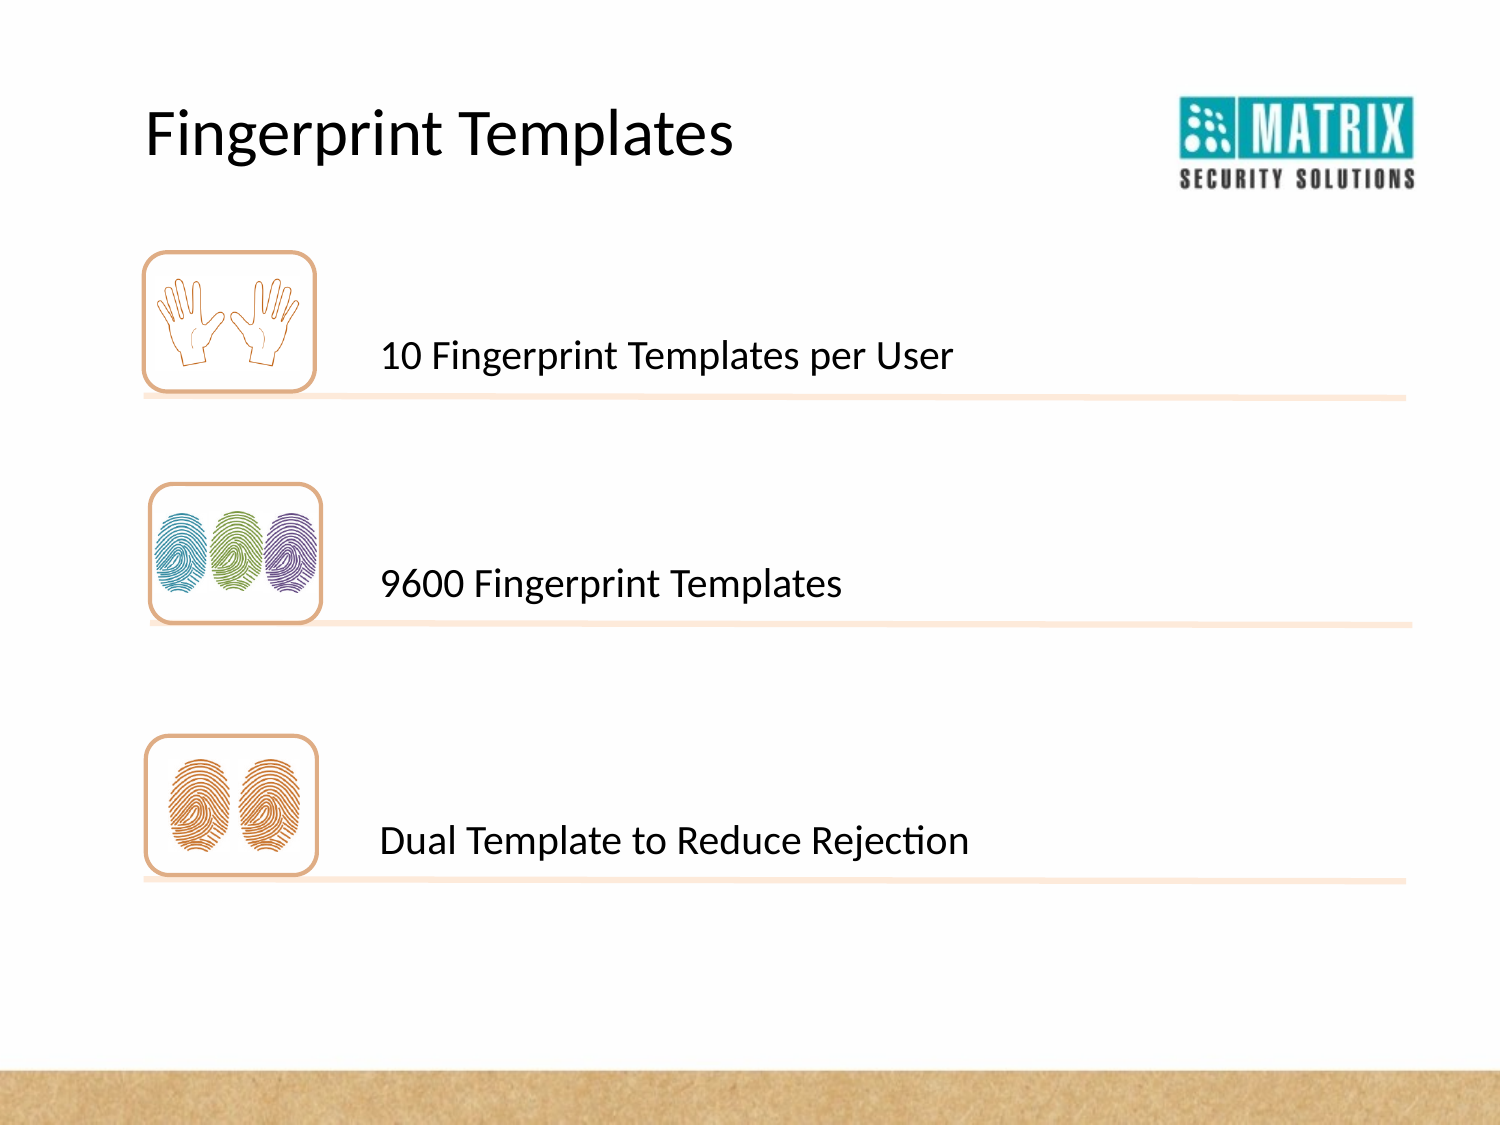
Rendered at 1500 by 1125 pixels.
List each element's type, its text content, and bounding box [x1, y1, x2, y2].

text_box 9600 Fingerprint Templates [364, 548, 1185, 613]
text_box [143, 395, 1407, 399]
text_box [147, 481, 324, 621]
text_box [141, 250, 317, 394]
text_box Fingerprint Templates [130, 80, 1113, 176]
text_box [149, 622, 1413, 626]
text_box Dual Template to Reduce Rejection [364, 805, 1185, 870]
picture [0, 0, 1500, 1125]
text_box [143, 878, 1407, 882]
text_box [143, 733, 319, 877]
text_box 10 Fingerprint Templates per User [364, 320, 1185, 386]
